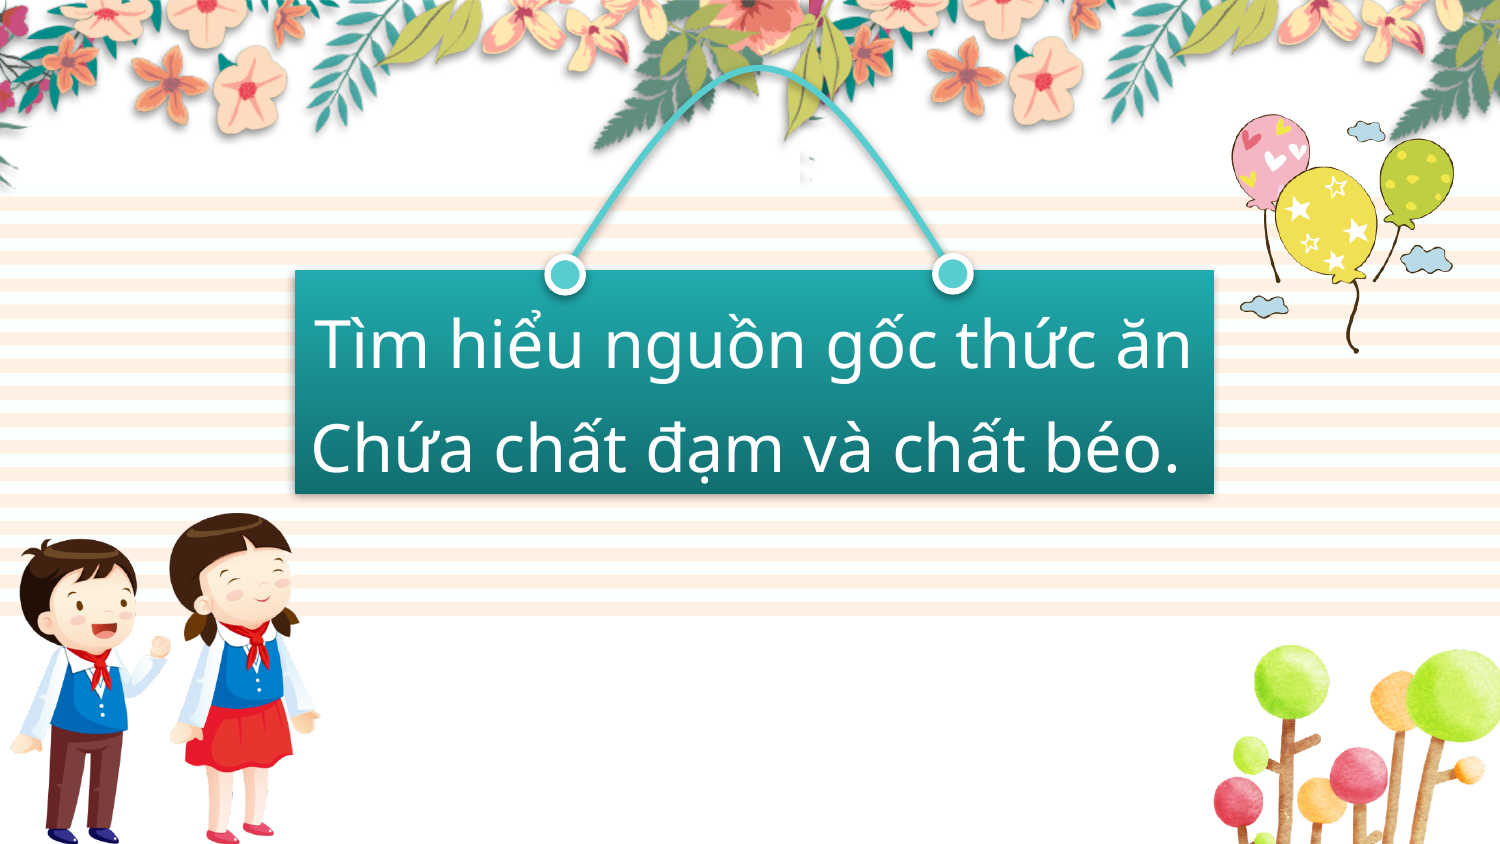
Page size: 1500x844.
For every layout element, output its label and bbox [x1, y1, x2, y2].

picture [0, 0, 1500, 844]
text_box [241, 67, 1268, 497]
